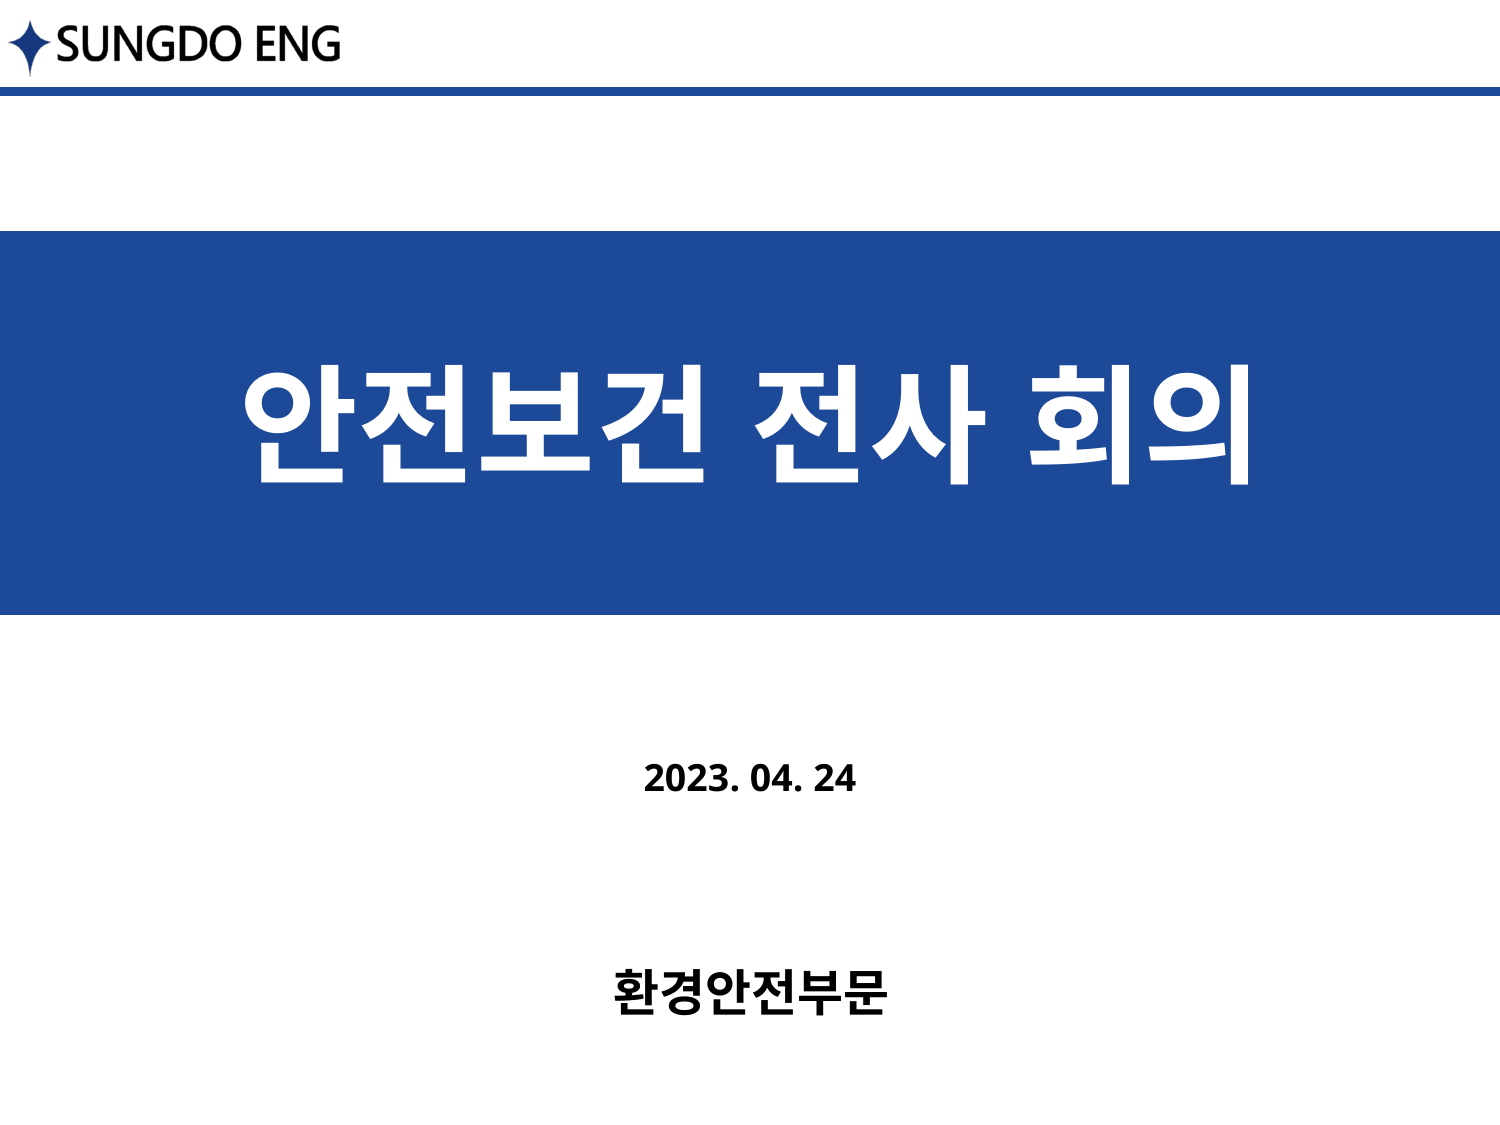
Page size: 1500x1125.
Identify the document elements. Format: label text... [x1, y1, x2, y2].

picture [5, 15, 343, 81]
text_box 2023. 04. 24 [600, 746, 900, 807]
